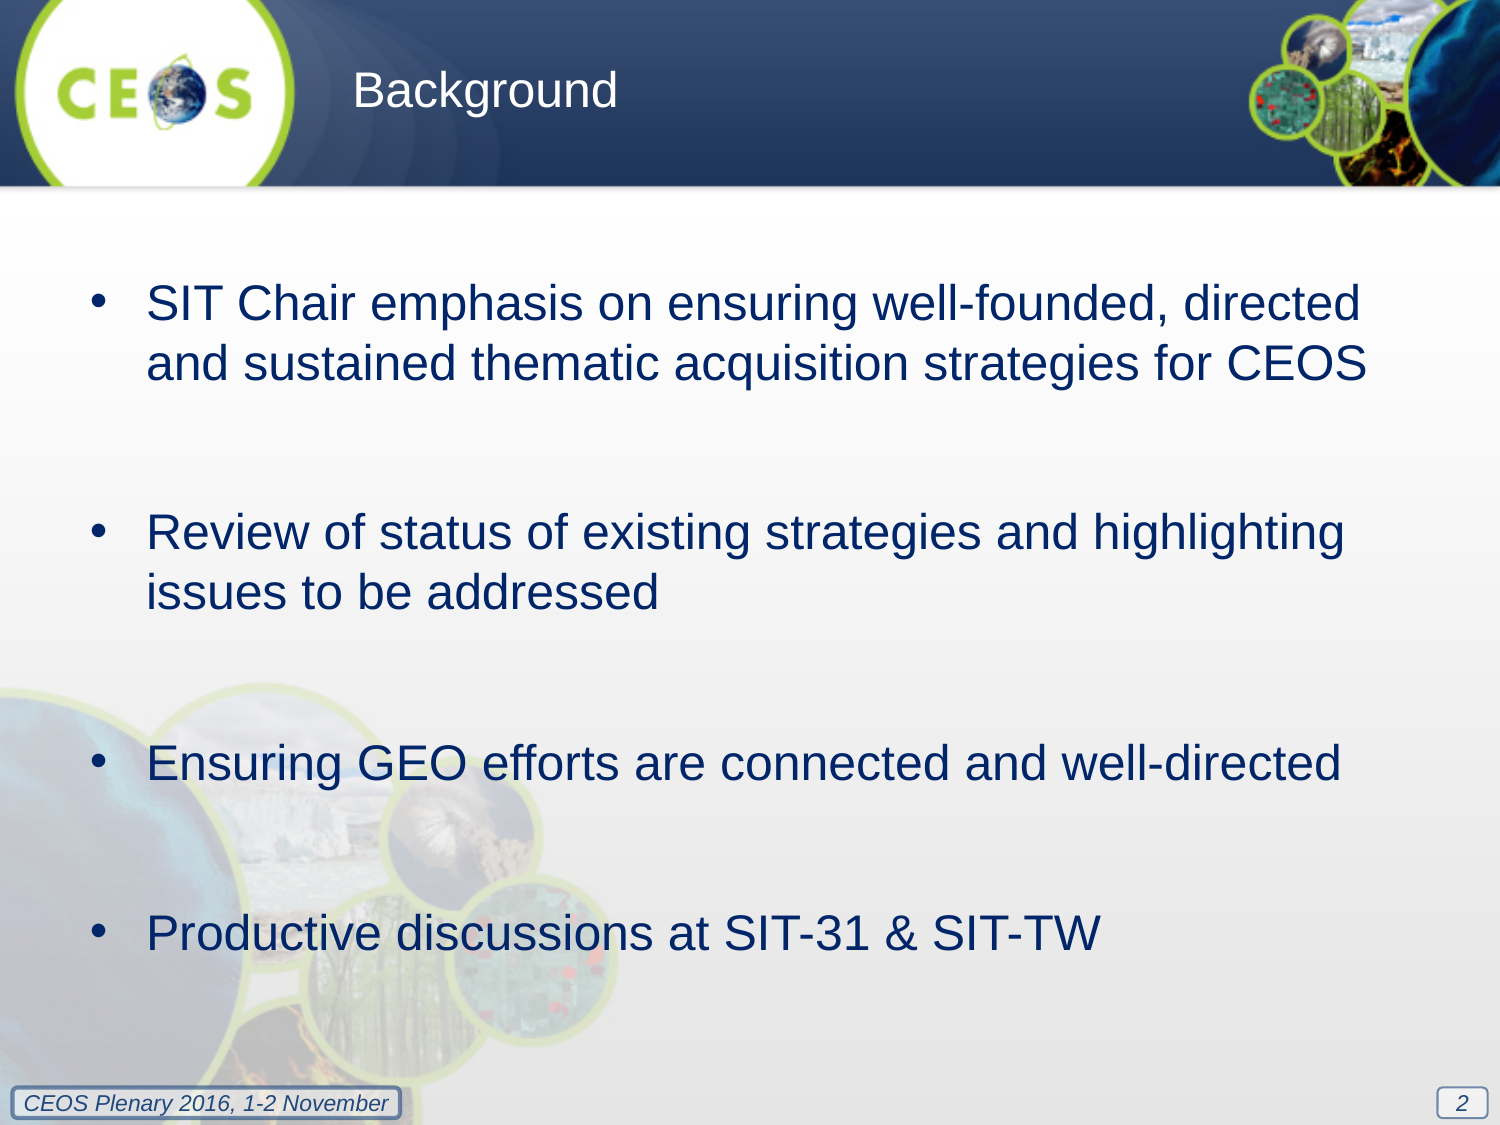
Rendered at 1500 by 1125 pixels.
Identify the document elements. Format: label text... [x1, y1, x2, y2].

list Background [337, 50, 1150, 138]
slide_number 2 [1436, 1086, 1489, 1120]
list SIT Chair emphasis on ensuring well-founded, directed and sustained thematic acquisition strategies for CEOS Review of status of existing strategies and highlighting issues to be addressed Ensuring GEO efforts are connected and well-directed Productive discussions at SIT-31 & SIT-TW [75, 262, 1413, 1038]
picture [0, 0, 1500, 1125]
